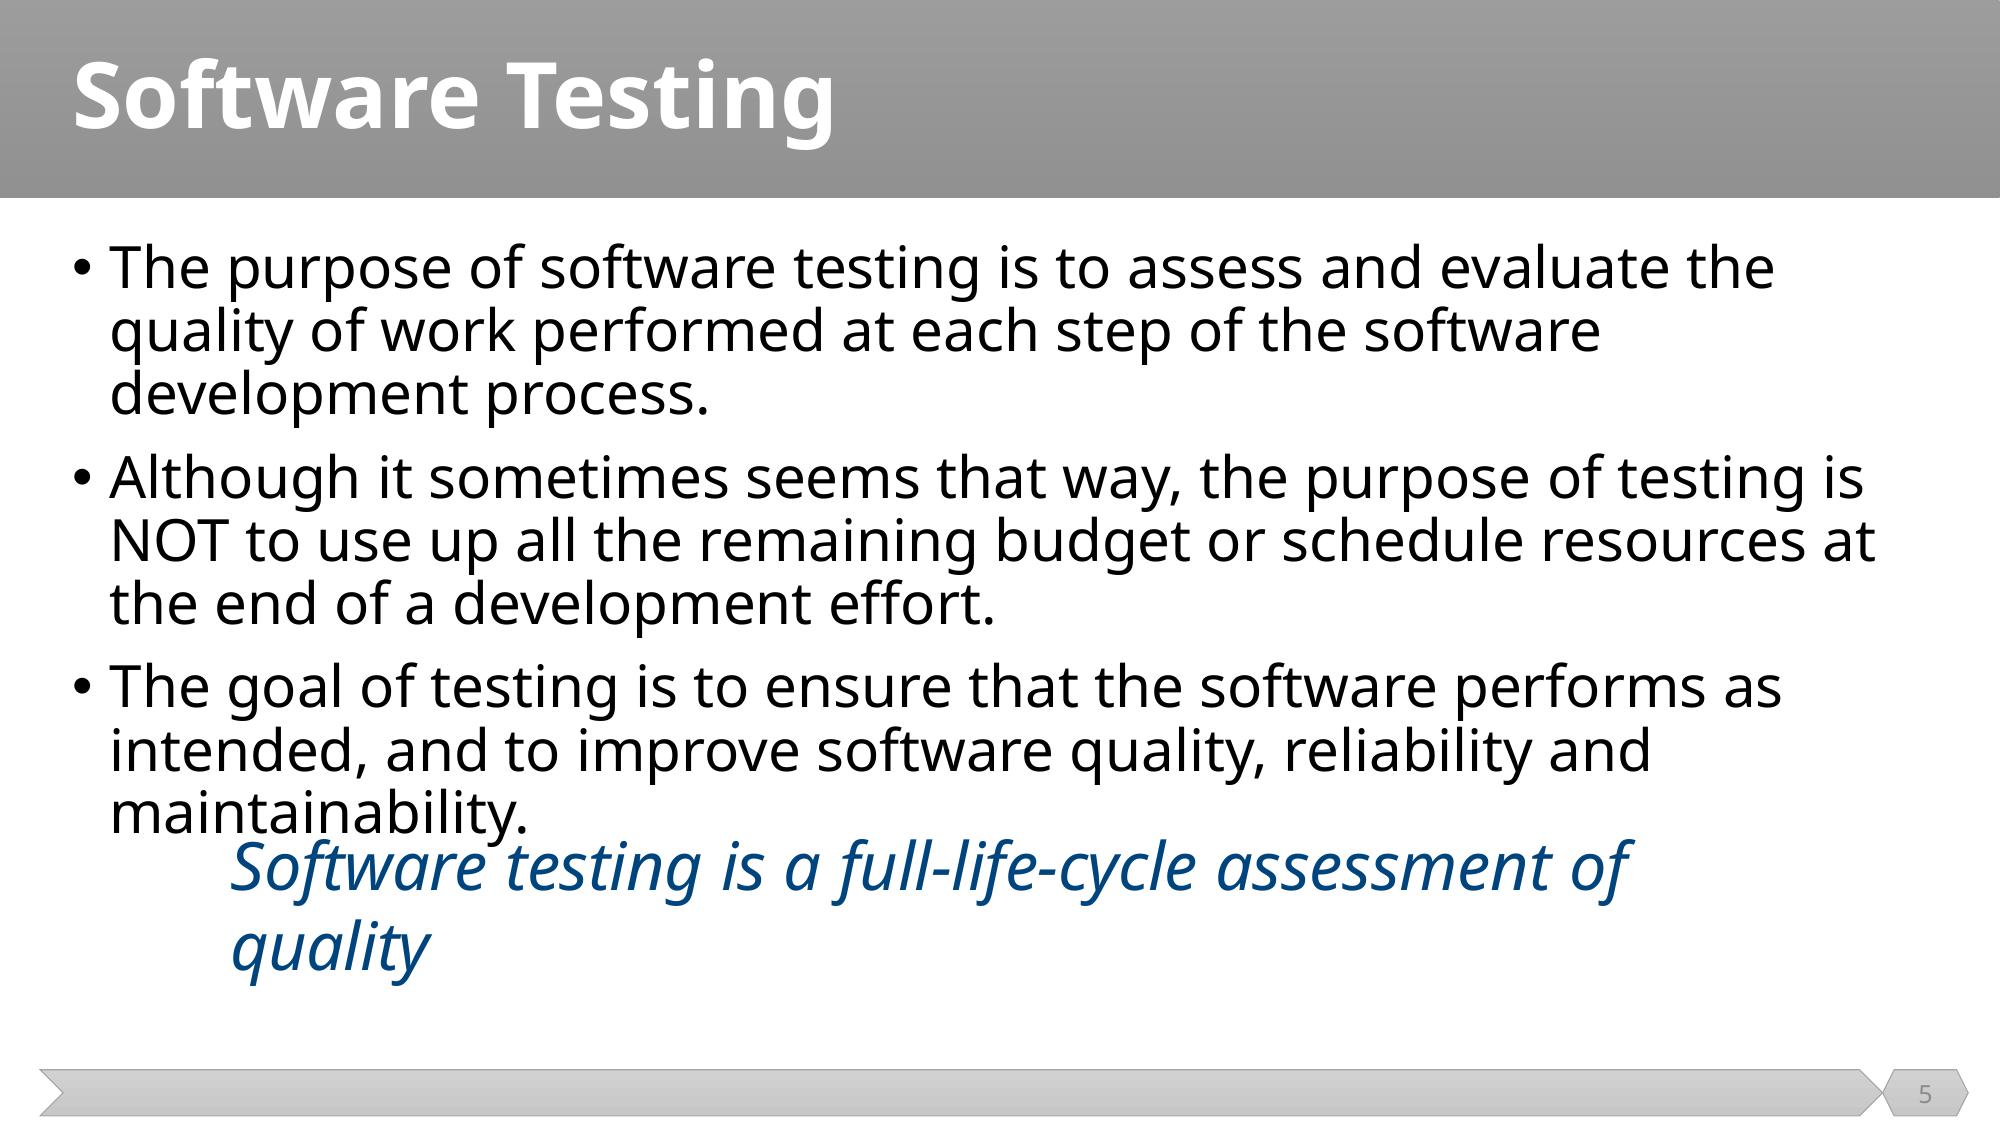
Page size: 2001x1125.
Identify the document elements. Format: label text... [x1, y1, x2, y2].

slide_number 5 [1882, 1065, 1969, 1125]
list The purpose of software testing is to assess and evaluate the quality of work performed at each step of the software development process. Although it sometimes seems that way, the purpose of testing is NOT to use up all the remaining budget or schedule resources at the end of a development effort. The goal of testing is to ensure that the software performs as intended, and to improve software quality, reliability and maintainability. [56, 230, 1969, 1010]
text_box Software testing is a full-life-cycle assessment of quality [213, 816, 1747, 992]
title Software Testing [56, 0, 1969, 199]
